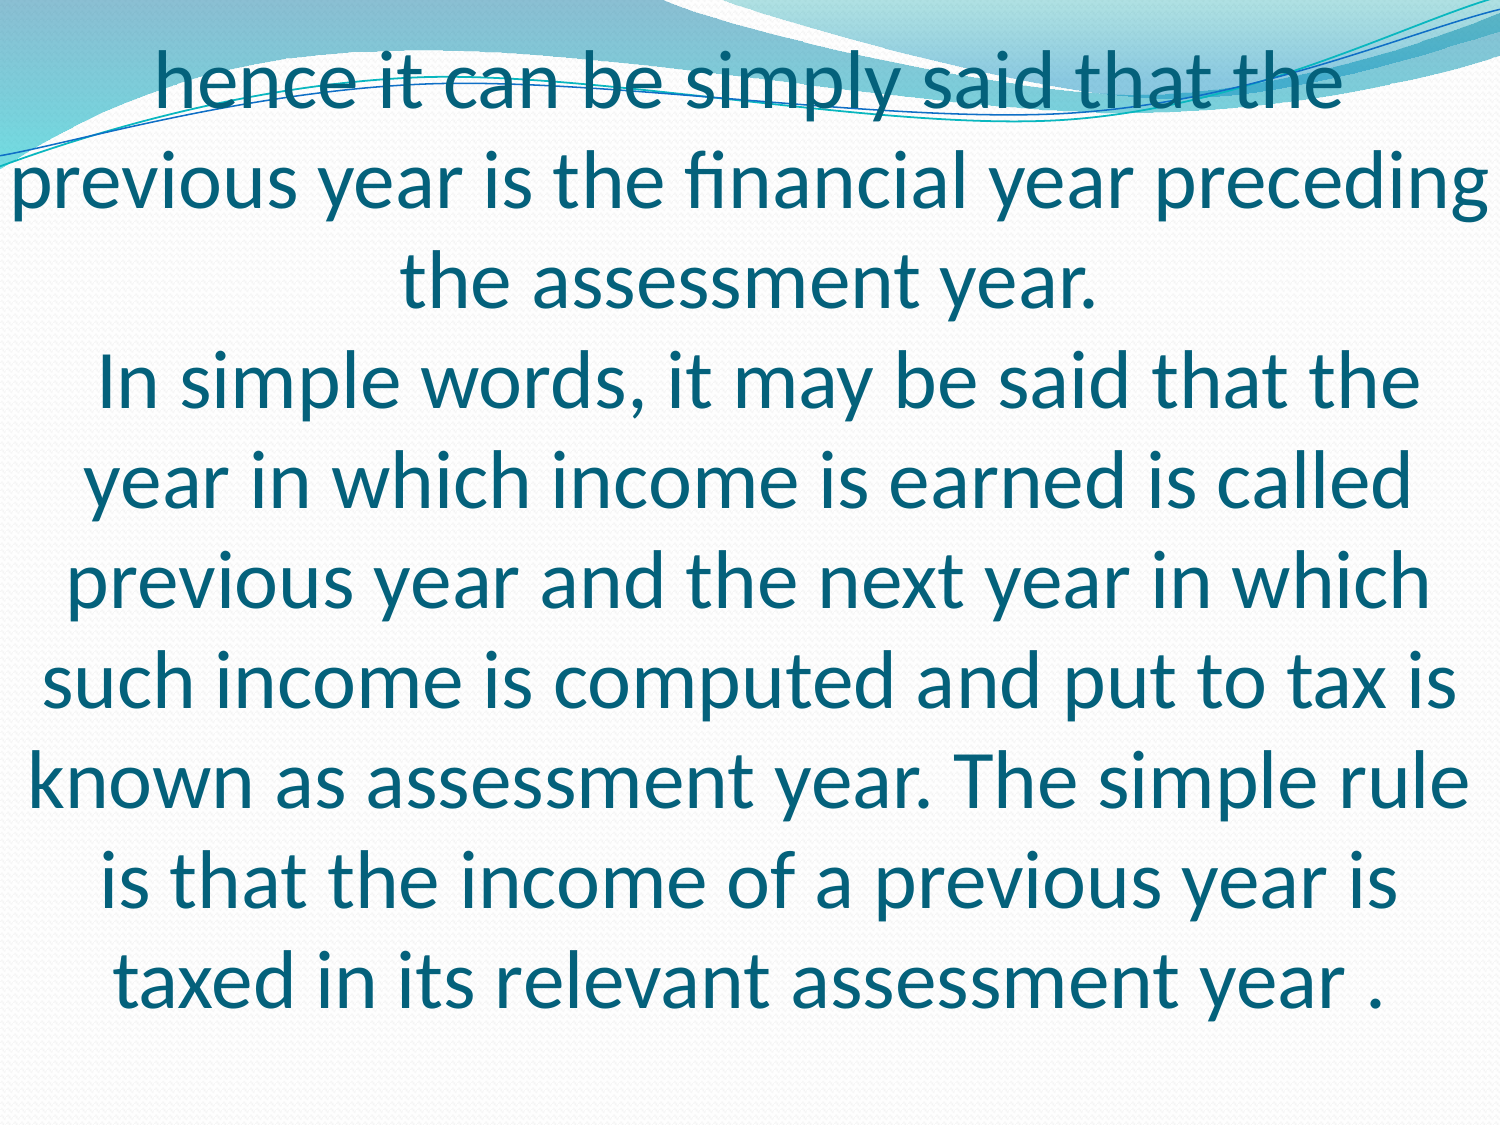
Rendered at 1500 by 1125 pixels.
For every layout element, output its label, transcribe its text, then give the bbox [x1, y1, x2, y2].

title hence it can be simply said that the previous year is the financial year preceding the assessment year. In simple words, it may be said that the year in which income is earned is called previous year and the next year in which such income is computed and put to tax is known as assessment year. The simple rule is that the income of a previous year is taxed in its relevant assessment year . [0, 0, 1500, 1125]
